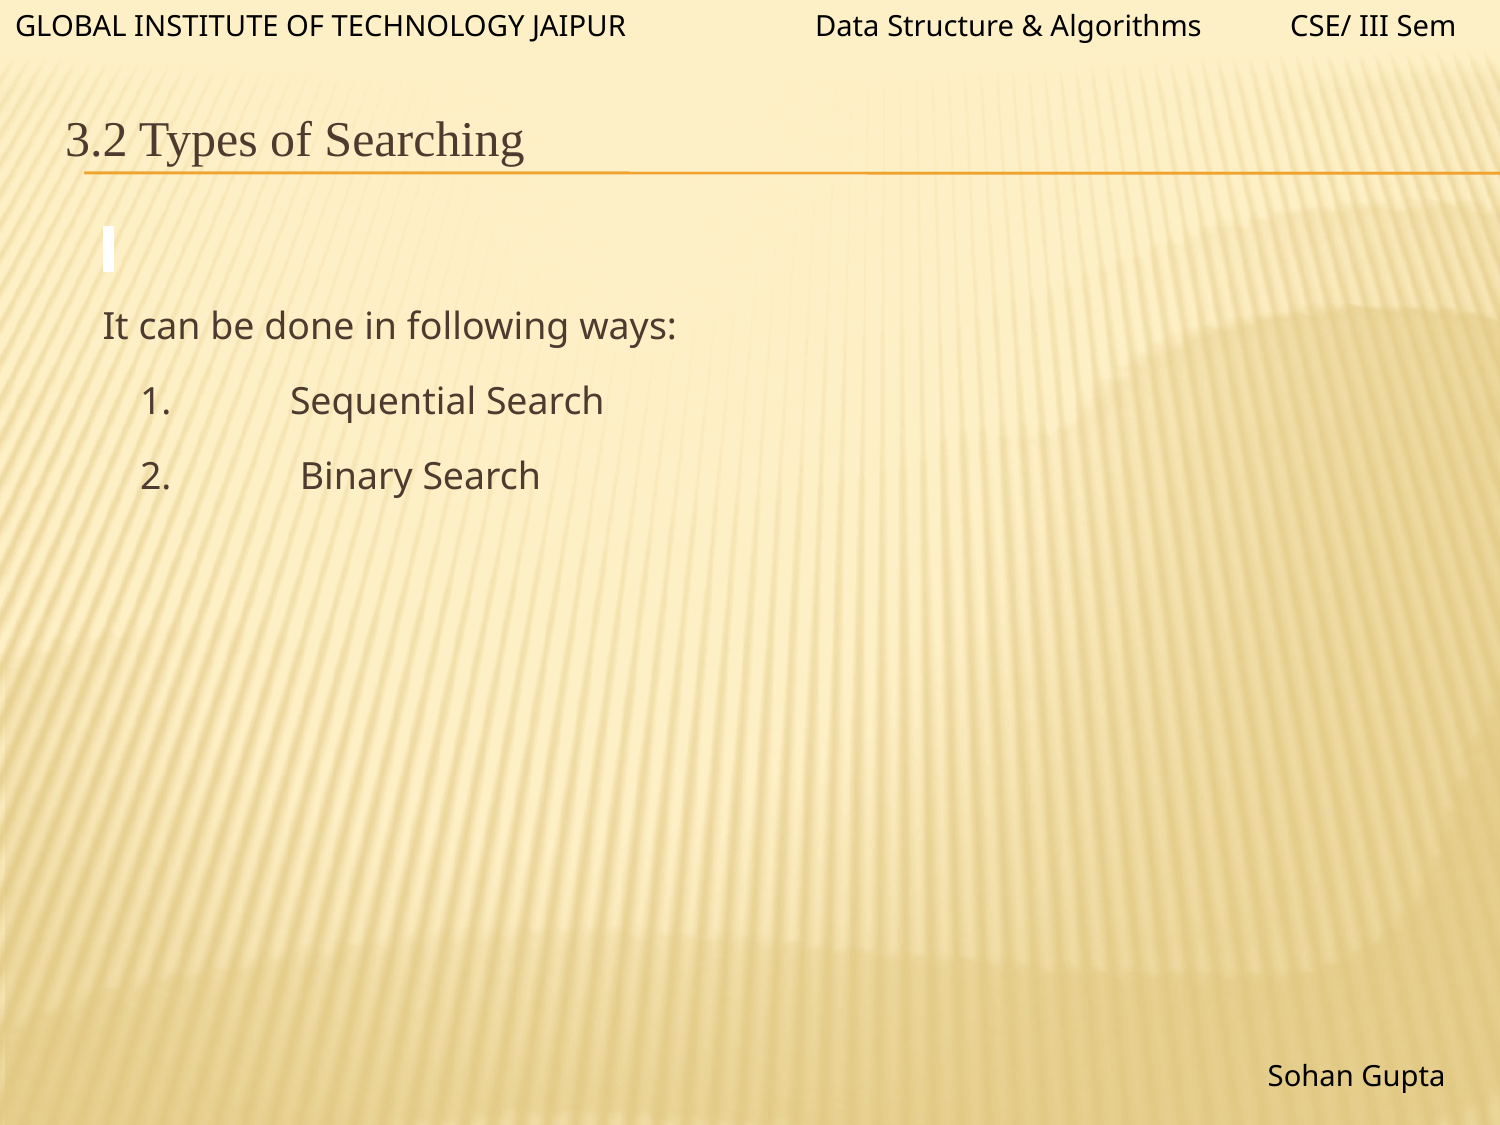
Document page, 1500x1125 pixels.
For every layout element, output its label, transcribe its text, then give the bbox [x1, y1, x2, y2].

title 3.2 Types of Searching [50, 75, 1475, 169]
picture [0, 51, 1500, 1125]
list It can be done in following ways: 1. Sequential Search 2. Binary Search [50, 189, 1500, 1125]
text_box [0, 0, 1500, 51]
